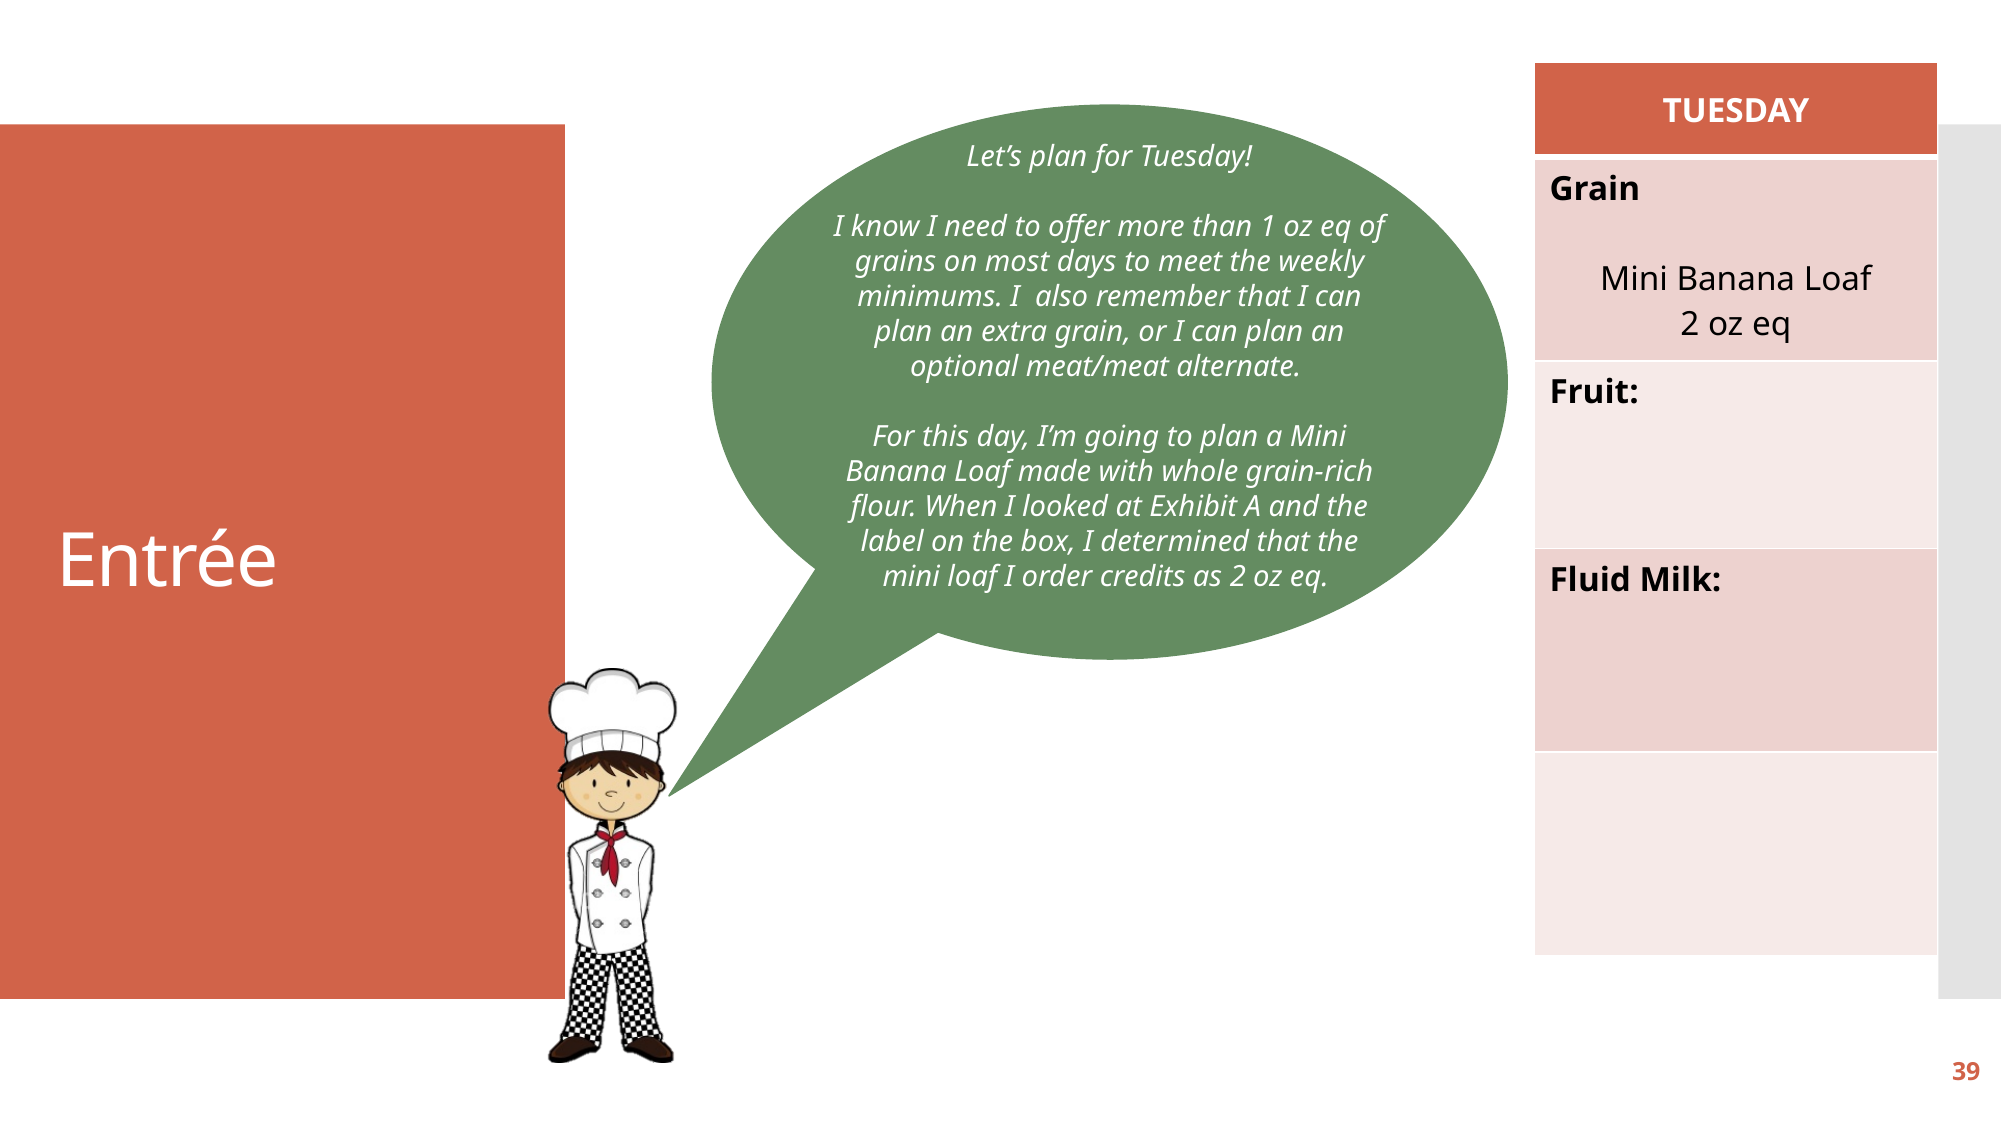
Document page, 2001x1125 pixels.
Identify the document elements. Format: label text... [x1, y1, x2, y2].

table_header TUESDAY [1535, 63, 1937, 154]
table_cell [1535, 753, 1937, 955]
picture [456, 668, 770, 1064]
table_cell Grain Mini Banana Loaf 2 oz eq [1535, 160, 1937, 360]
title Entrée [41, 184, 525, 940]
table_cell Fluid Milk: [1535, 549, 1937, 751]
text_box Let’s plan for Tuesday! I know I need to offer more than 1 oz eq of grains on most days to meet the weekly minimums. I also remember that I can plan an extra grain, or I can plan an optional meat/meat alternate. For this day, I’m going to plan a Mini Banana Loaf made with whole grain-rich flour. When I looked at Exhibit A and the label on the box, I determined that the mini loaf I order credits as 2 oz eq. [711, 104, 1508, 736]
slide_number 39 [1744, 1042, 1996, 1103]
table_cell Fruit: [1535, 362, 1937, 548]
